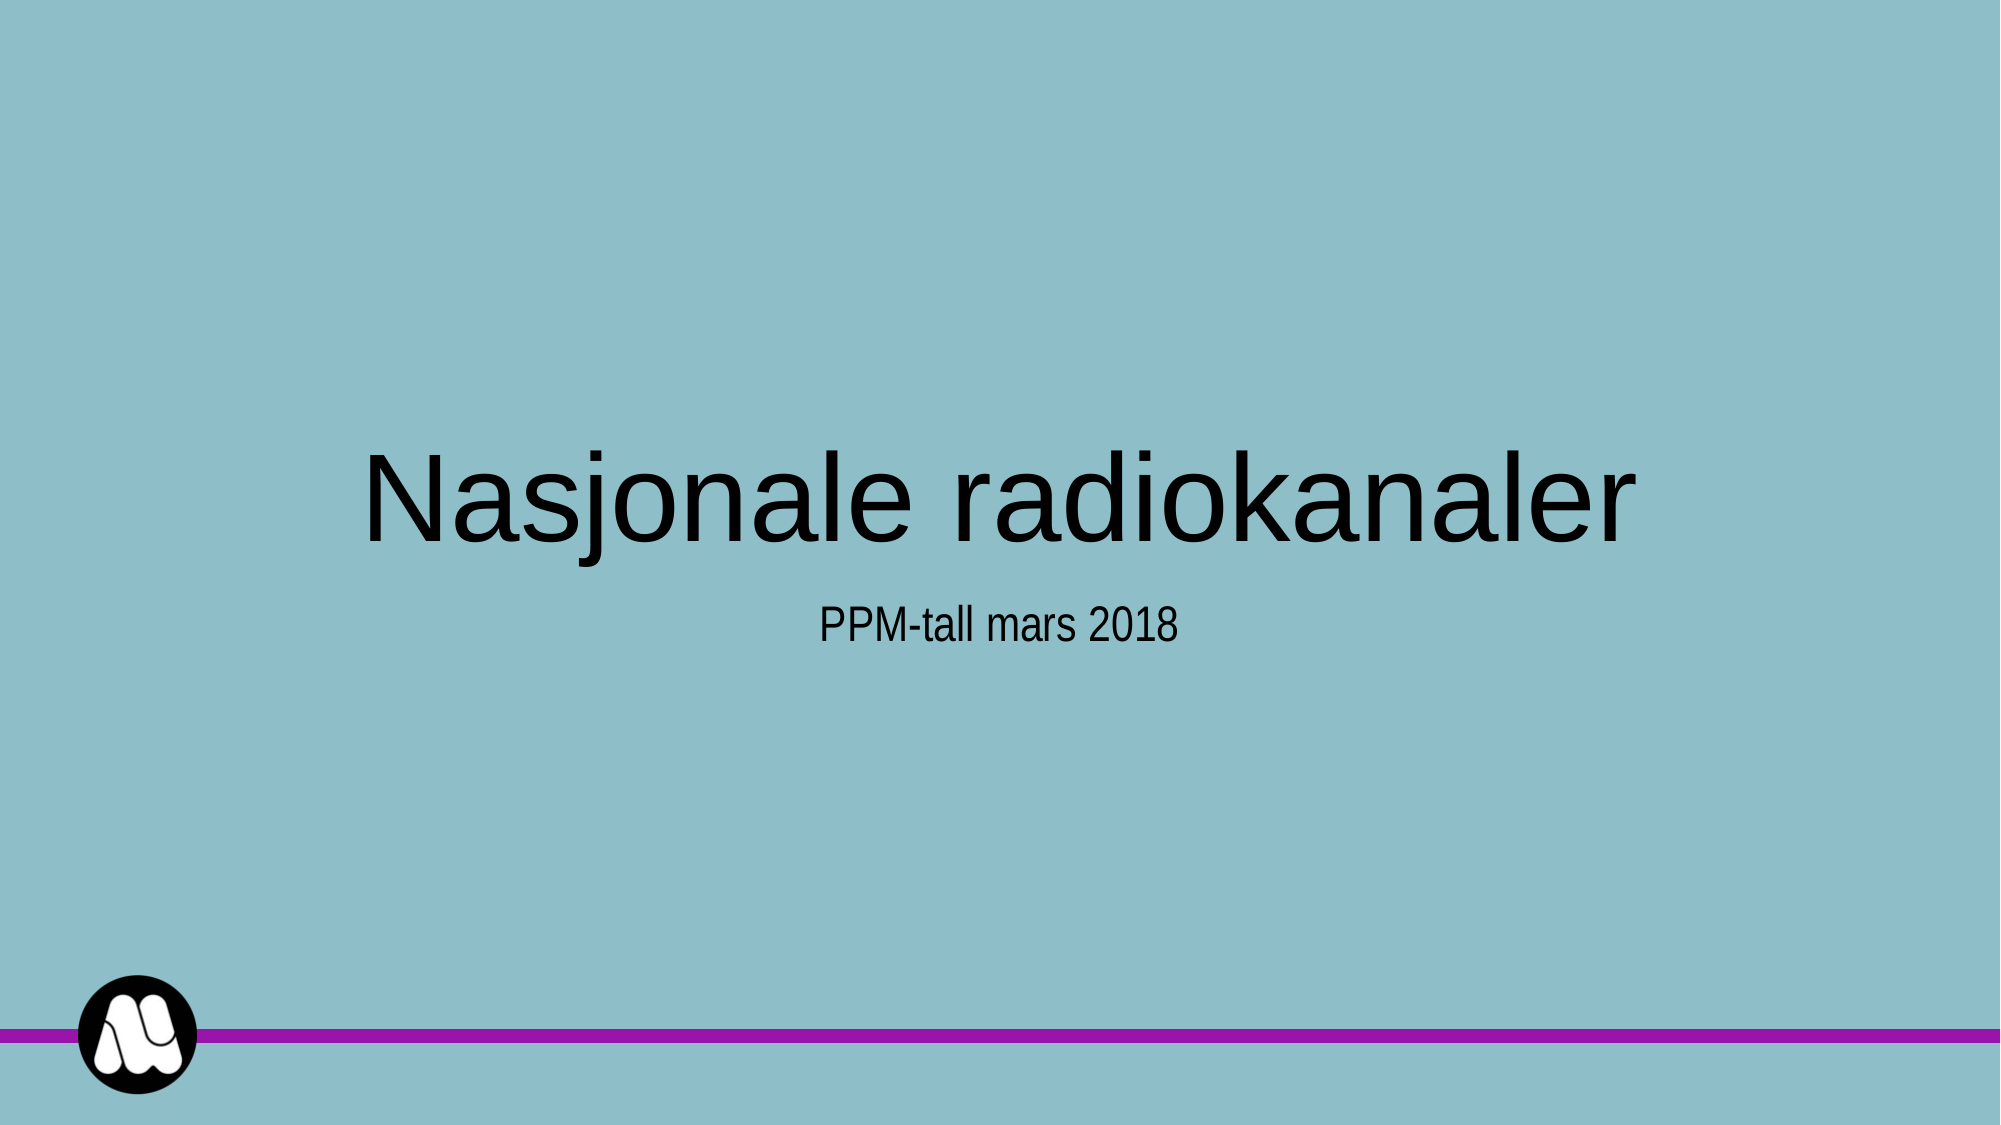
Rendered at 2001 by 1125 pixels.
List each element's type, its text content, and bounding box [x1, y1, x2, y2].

title Nasjonale radiokanaler [249, 184, 1750, 576]
picture [0, 973, 2001, 1097]
subtitle PPM-tall mars 2018 [249, 590, 1750, 863]
